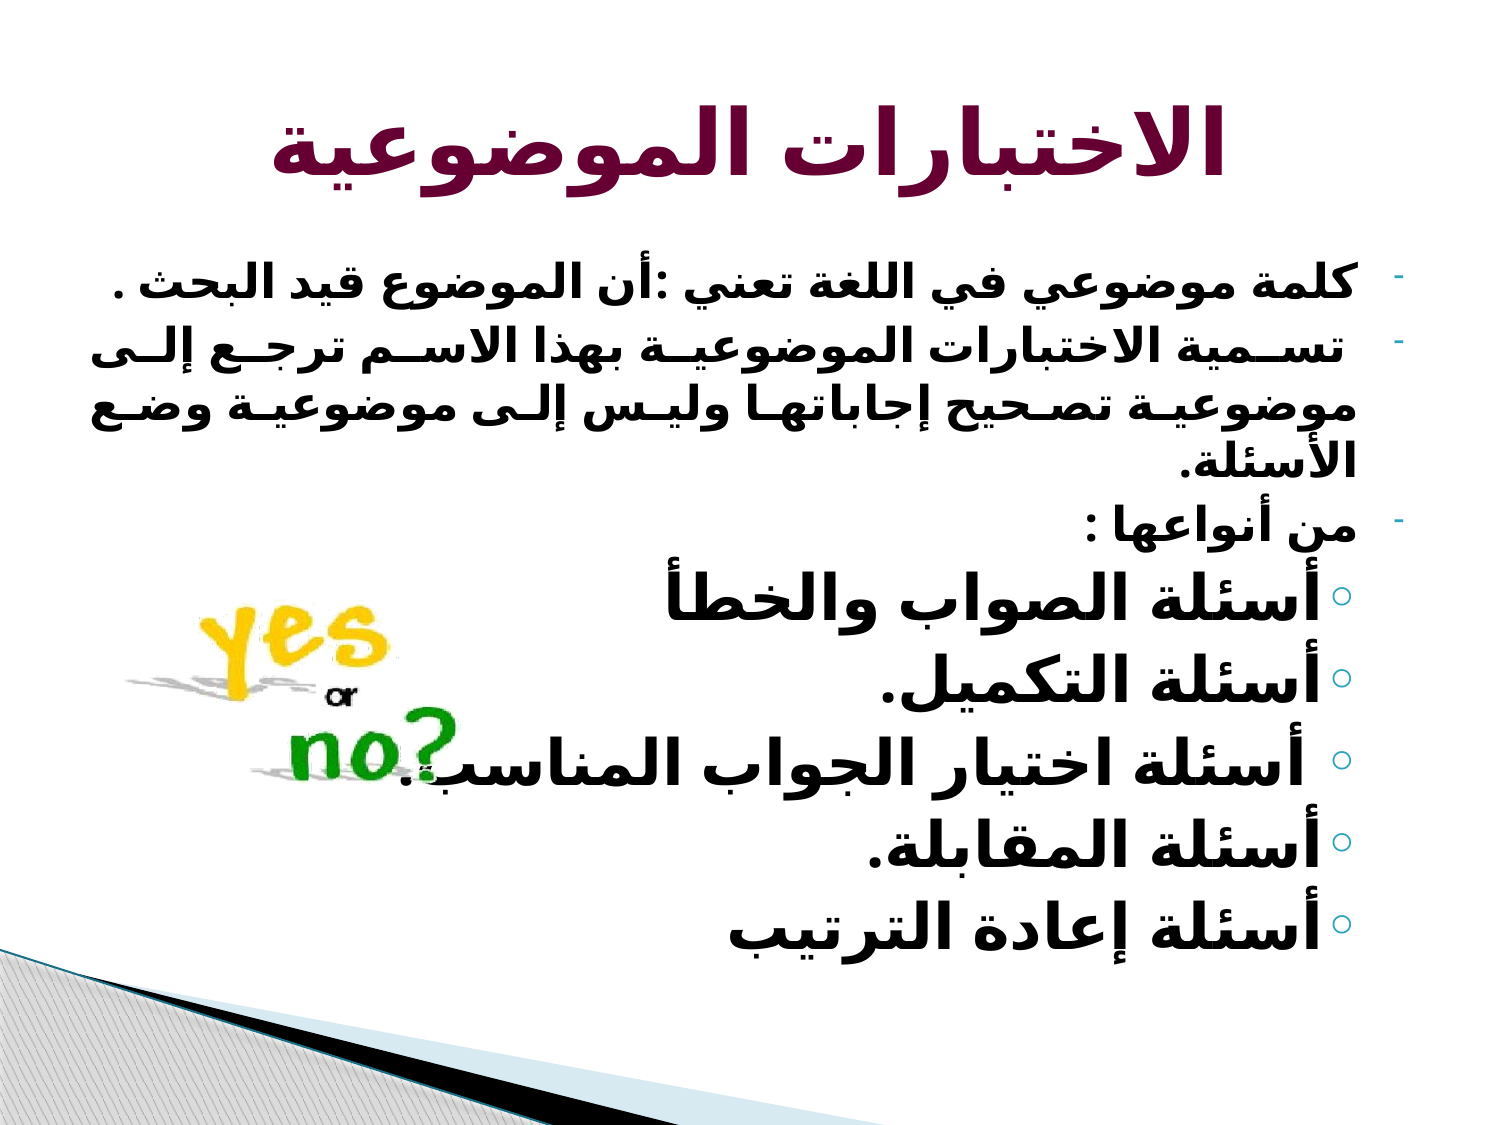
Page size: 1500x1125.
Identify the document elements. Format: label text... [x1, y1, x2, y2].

picture [111, 597, 633, 812]
list كلمة موضوعي في اللغة تعني :أن الموضوع قيد البحث . تسمية الاختبارات الموضوعية بهذا الاسم ترجع إلى موضوعية تصحيح إجاباتها وليس إلى موضوعية وضع الأسئلة. من أنواعها : أسئلة الصواب والخطأ أسئلة التكميل. أسئلة اختيار الجواب المناسب. أسئلة المقابلة. أسئلة إعادة الترتيب [75, 243, 1425, 986]
title الاختبارات الموضوعية [75, 45, 1425, 233]
